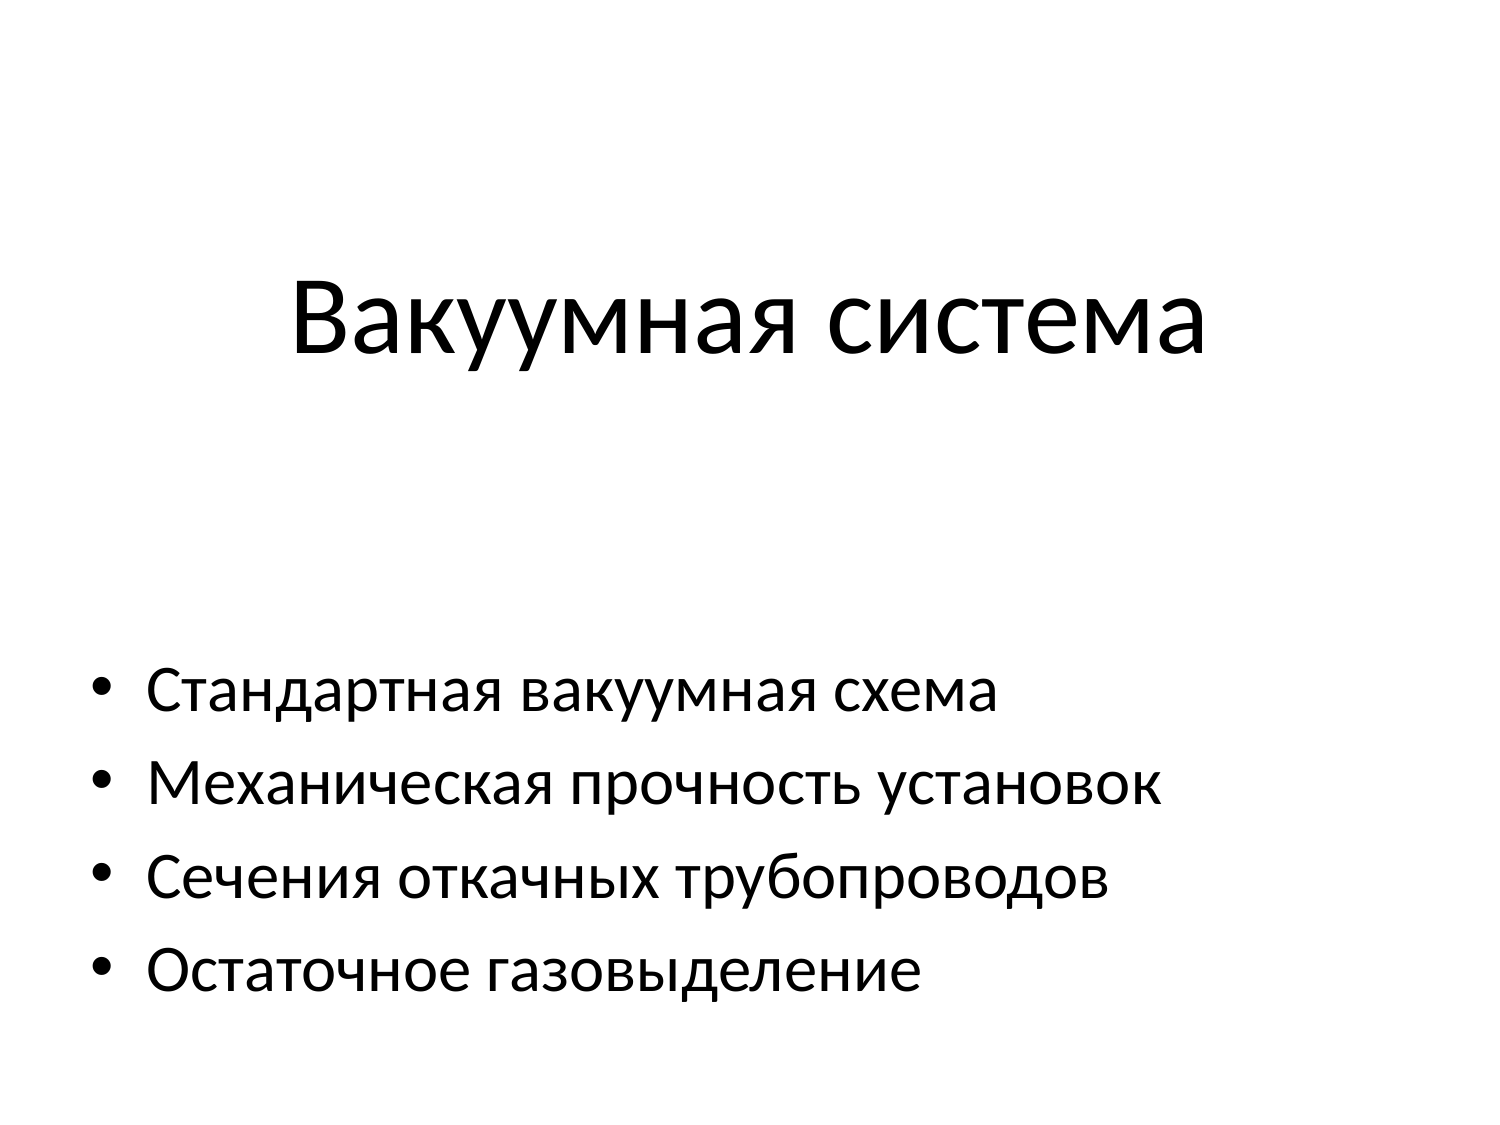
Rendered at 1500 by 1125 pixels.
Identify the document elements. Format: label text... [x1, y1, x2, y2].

list Стандартная вакуумная схема Механическая прочность установок Сечения откачных трубопроводов Остаточное газовыделение [75, 637, 1425, 1050]
title Вакуумная система [75, 137, 1425, 480]
